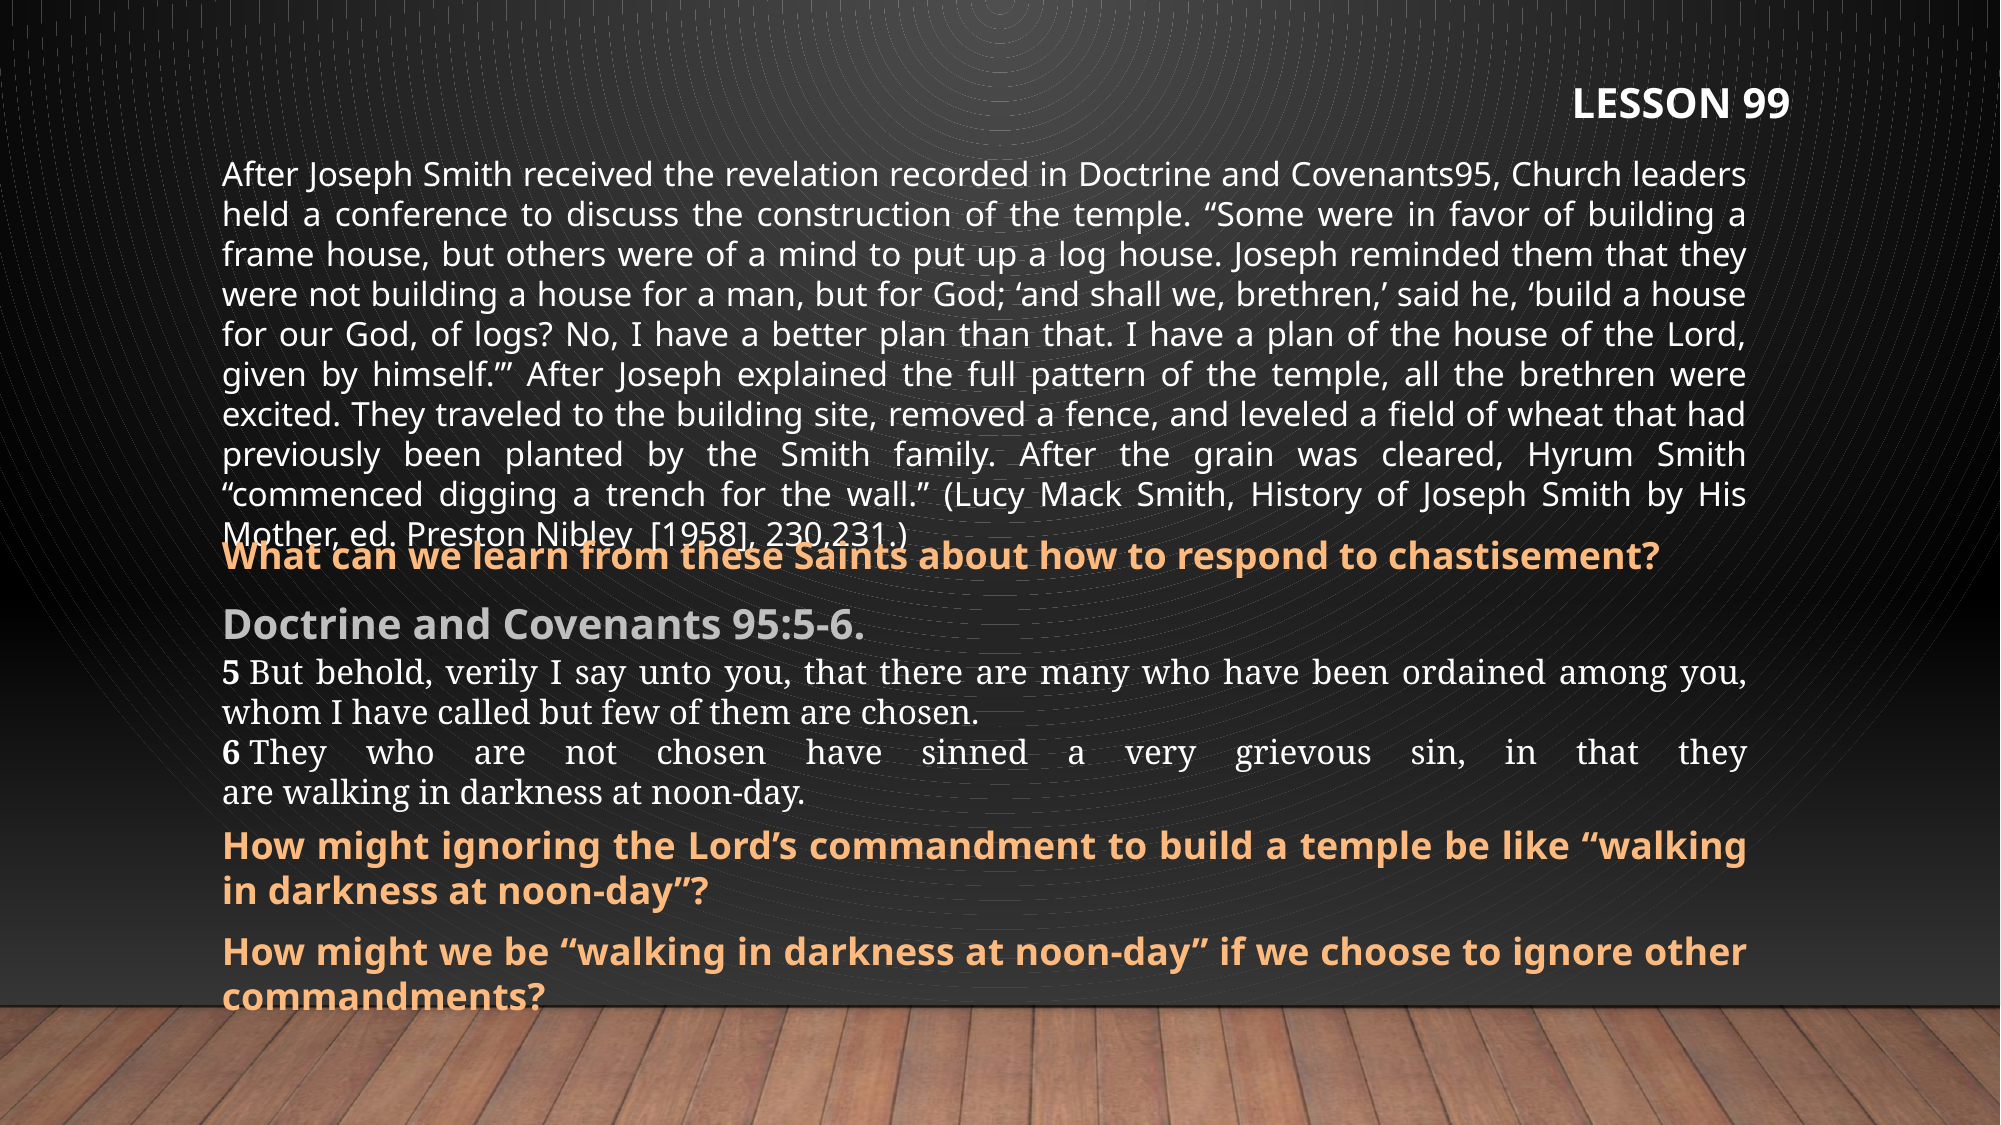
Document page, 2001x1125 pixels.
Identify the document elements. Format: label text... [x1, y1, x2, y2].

text_box 5 But behold, verily I say unto you, that there are many who have been ordained among you, whom I have called but few of them are chosen. 6 They who are not chosen have sinned a very grievous sin, in that they are walking in darkness at noon-day. [207, 643, 1765, 814]
text_box Doctrine and Covenants 95:5-6. [207, 590, 905, 643]
text_box What can we learn from these Saints about how to respond to chastisement? [207, 524, 1700, 585]
text_box How might ignoring the Lord’s commandment to build a temple be like “walking in darkness at noon-day”? [207, 814, 1765, 920]
picture [0, 1005, 2000, 1125]
text_box LESSON 99 [1556, 68, 1814, 147]
text_box How might we be “walking in darkness at noon-day” if we choose to ignore other commandments? [207, 920, 1765, 1026]
text_box After Joseph Smith received the revelation recorded in Doctrine and Covenants95, Church leaders held a conference to discuss the construction of the temple. “Some were in favor of building a frame house, but others were of a mind to put up a log house. Joseph reminded them that they were not building a house for a man, but for God; ‘and shall we, brethren,’ said he, ‘build a house for our God, of logs? No, I have a better plan than that. I have a plan of the house of the Lord, given by himself.’” After Joseph explained the full pattern of the temple, all the brethren were excited. They traveled to the building site, removed a fence, and leveled a field of wheat that had previously been planted by the Smith family. After the grain was cleared, Hyrum Smith “commenced digging a trench for the wall.” (Lucy Mack Smith, History of Joseph Smith by His Mother, ed. Preston Nibley [1958], 230,231.) [207, 146, 1765, 561]
